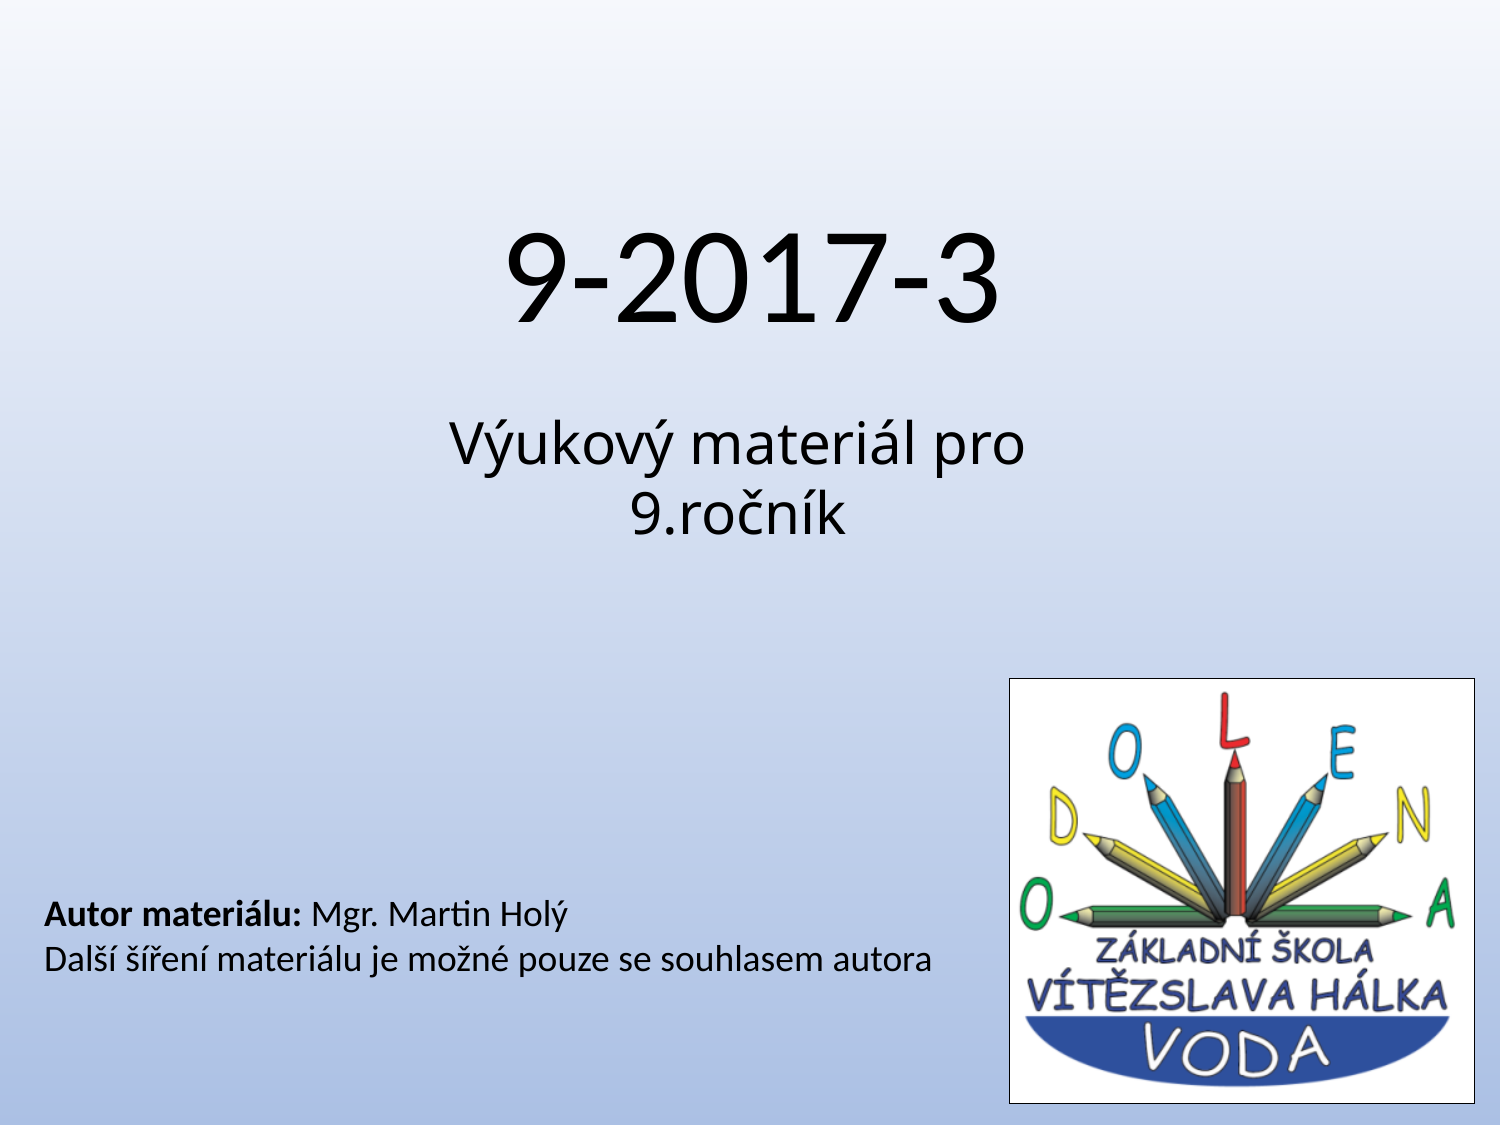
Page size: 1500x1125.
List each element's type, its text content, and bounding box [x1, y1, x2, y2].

picture [1009, 678, 1475, 1104]
text_box Autor materiálu: Mgr. Martin Holý Další šíření materiálu je možné pouze se souhlasem autora [29, 881, 1009, 987]
text_box 9-2017-3 [386, 177, 1025, 358]
text_box Výukový materiál pro 9.ročník [348, 399, 1128, 554]
